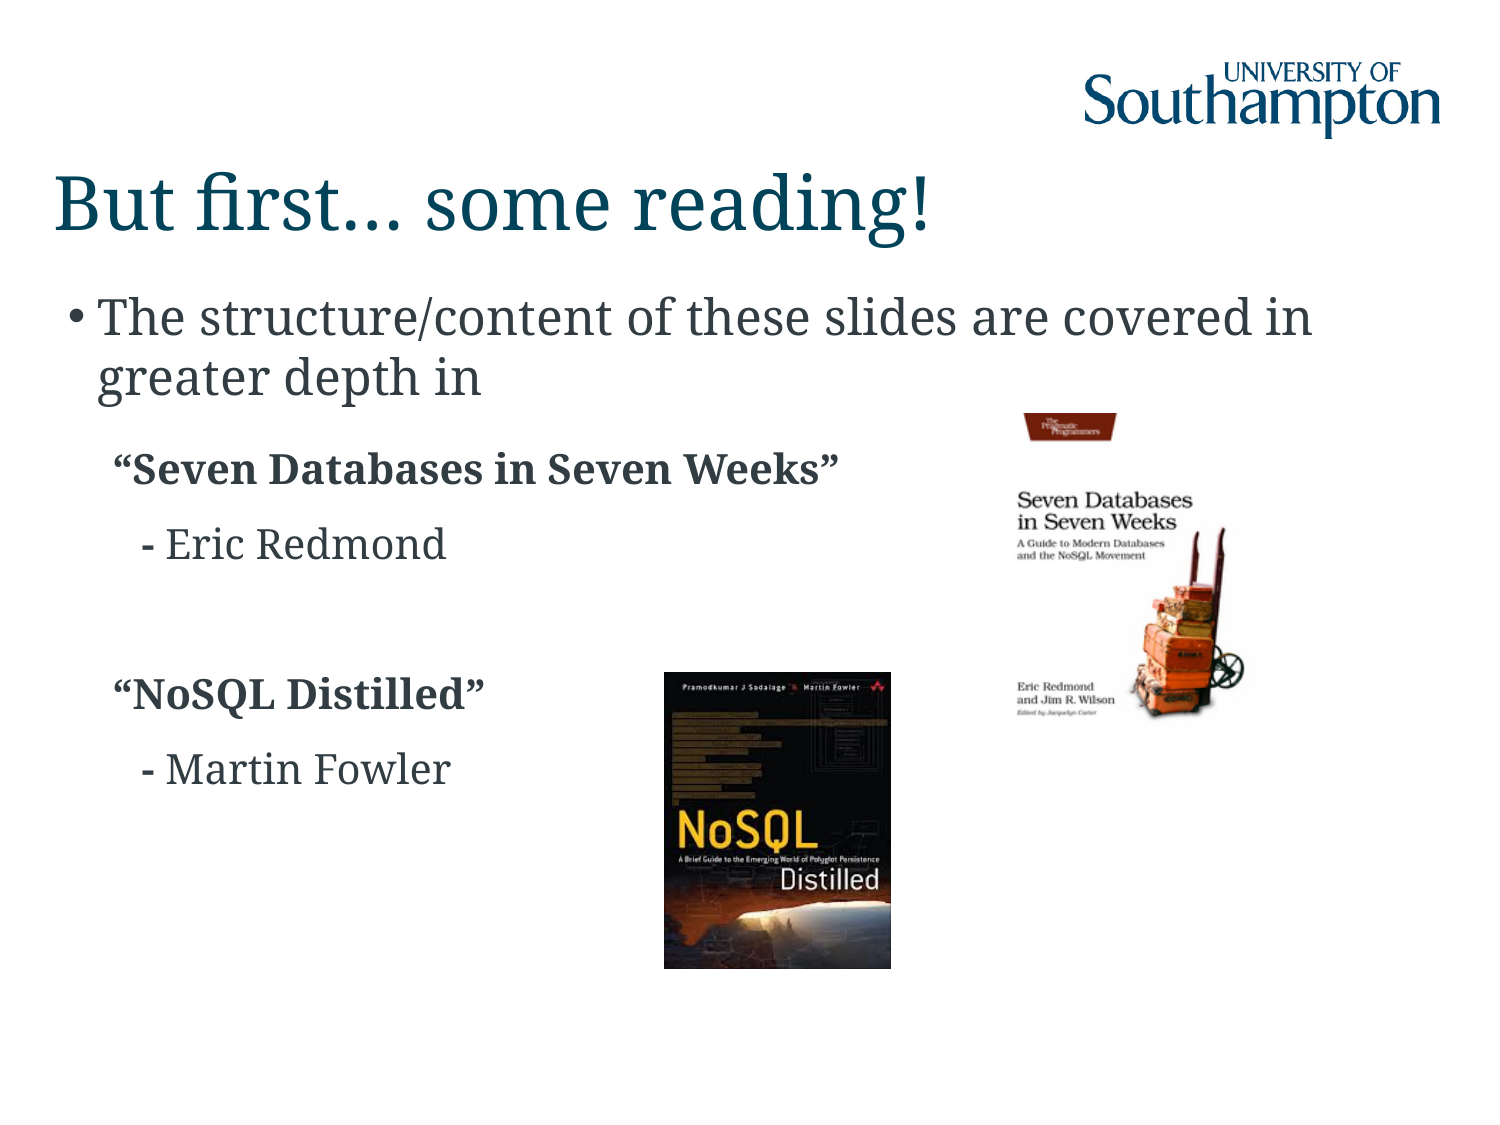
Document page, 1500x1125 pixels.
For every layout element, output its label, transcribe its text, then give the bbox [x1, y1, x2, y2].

title But first… some reading! [52, 147, 1448, 255]
picture [664, 671, 891, 970]
list The structure/content of these slides are covered in greater depth in “Seven Databases in Seven Weeks” - Eric Redmond “NoSQL Distilled” - Martin Fowler [52, 277, 1448, 1011]
picture [1085, 62, 1440, 139]
picture [986, 412, 1258, 738]
